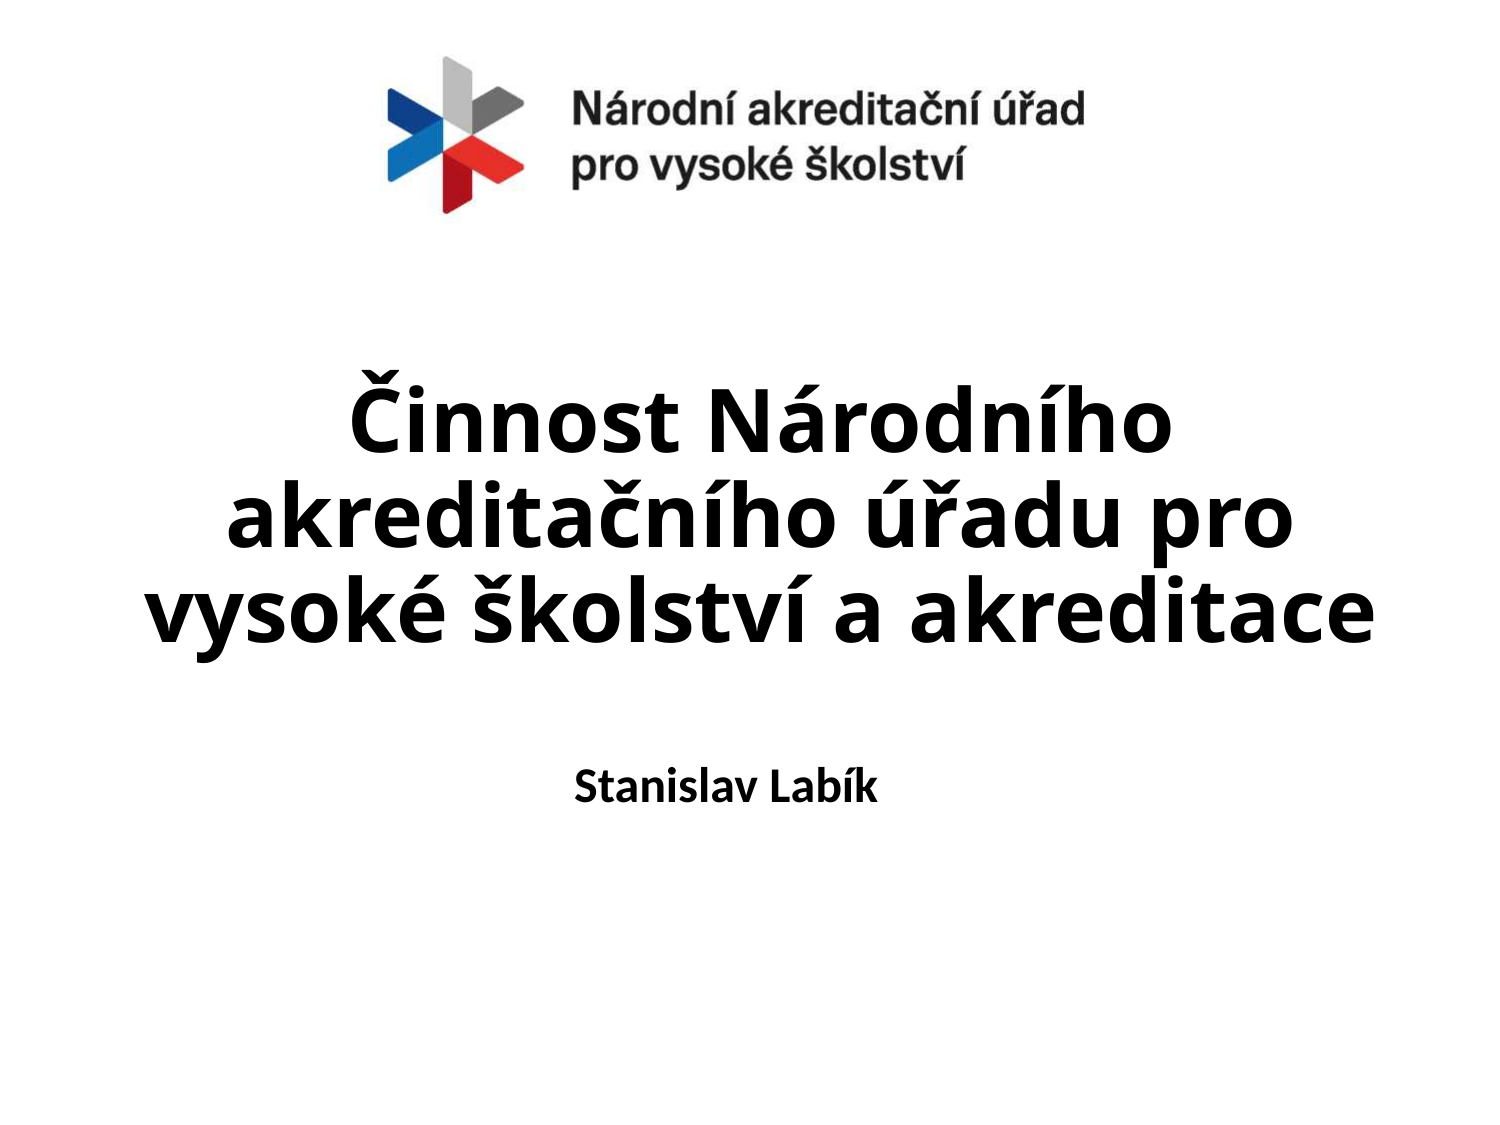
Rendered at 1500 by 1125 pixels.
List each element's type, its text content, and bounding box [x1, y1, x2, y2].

picture [348, 30, 1124, 245]
title Činnost Národního akreditačního úřadu pro vysoké školství a akreditace [123, 314, 1399, 669]
subtitle Stanislav Labík [159, 751, 1294, 1046]
